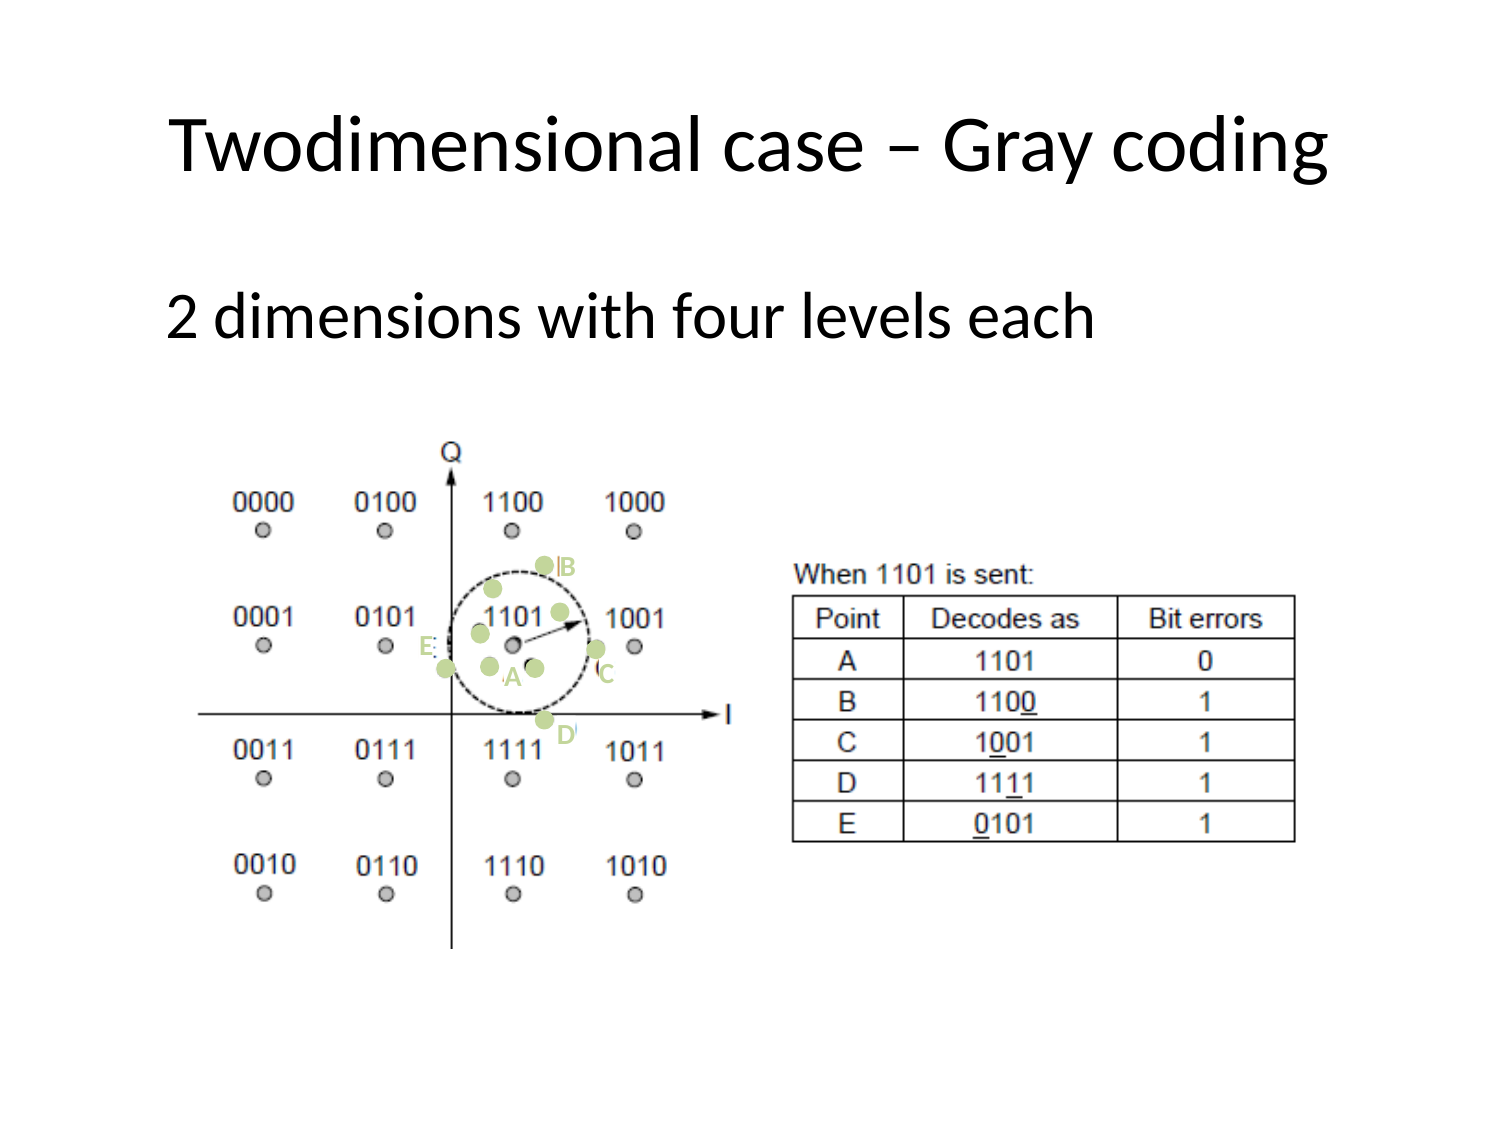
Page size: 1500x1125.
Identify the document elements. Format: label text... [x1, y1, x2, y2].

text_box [180, 435, 1320, 949]
title Twodimensional case – Gray coding [75, 45, 1425, 233]
list 2 dimensions with four levels each [150, 264, 1428, 1019]
